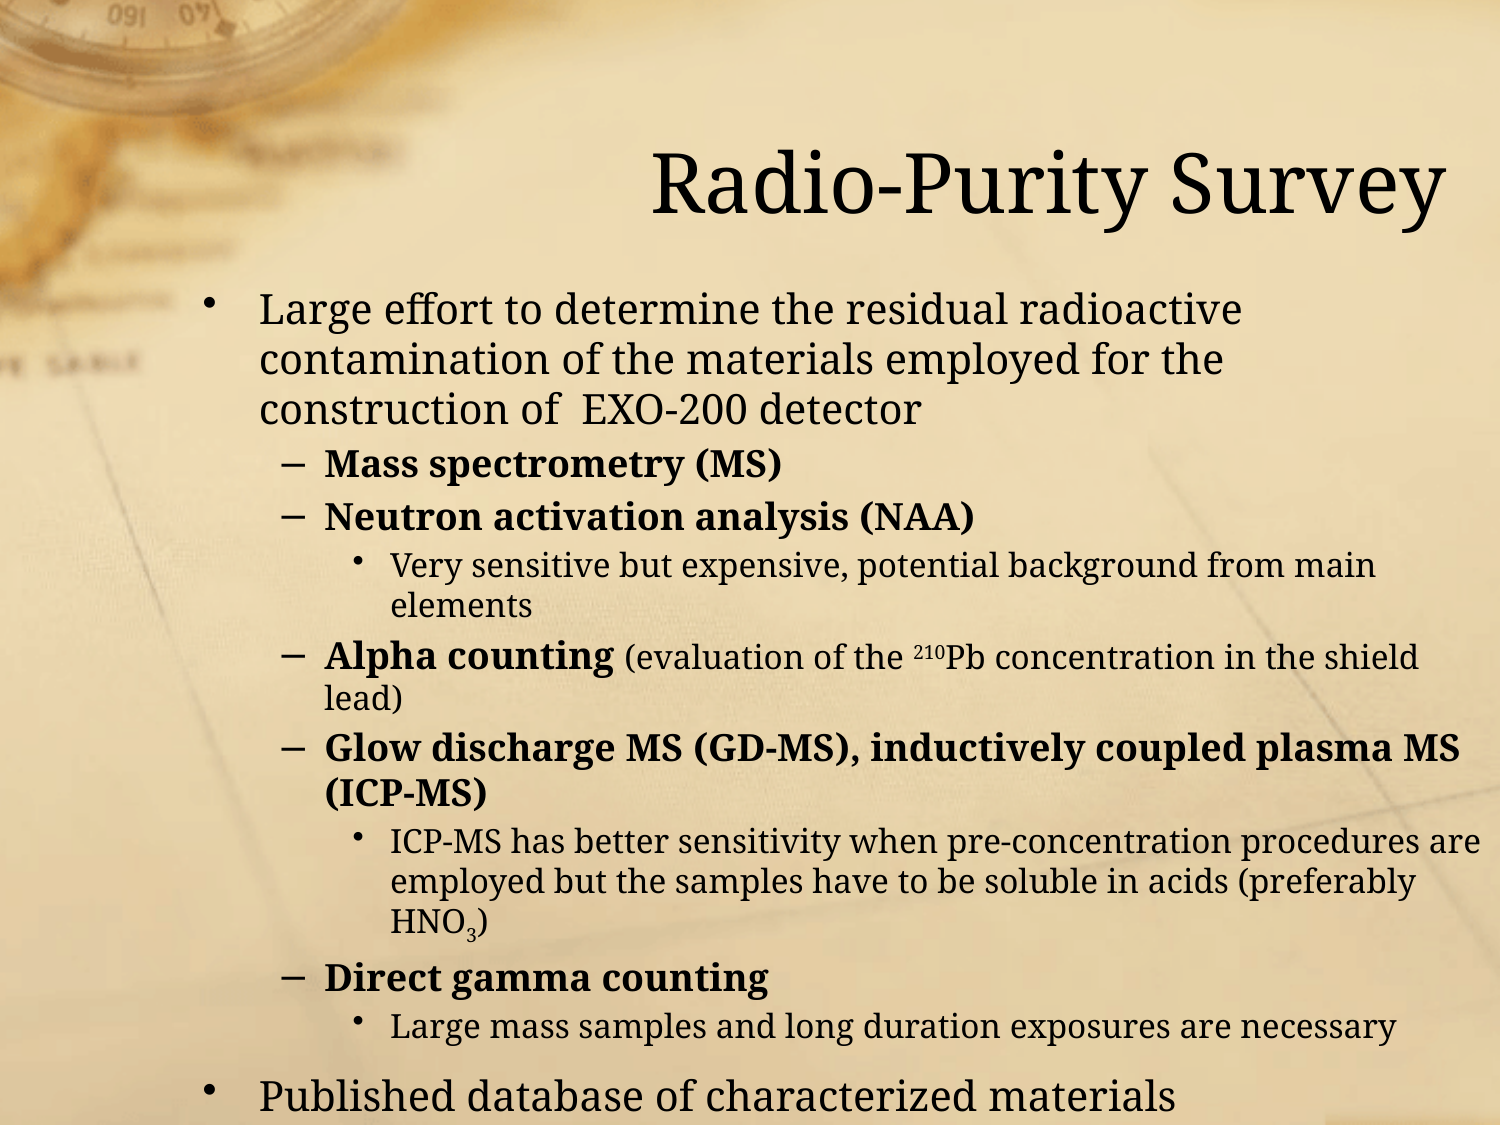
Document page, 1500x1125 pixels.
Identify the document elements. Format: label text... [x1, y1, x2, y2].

picture [0, 0, 1500, 1125]
title Radio-Purity Survey [174, 44, 1463, 238]
list Large effort to determine the residual radioactive contamination of the materials employed for the construction of EXO-200 detector Mass spectrometry (MS) Neutron activation analysis (NAA) Very sensitive but expensive, potential background from main elements Alpha counting (evaluation of the 210Pb concentration in the shield lead) Glow discharge MS (GD-MS), inductively coupled plasma MS (ICP-MS) ICP-MS has better sensitivity when pre-concentration procedures are employed but the samples have to be soluble in acids (preferably HNO3) Direct gamma counting Large mass samples and long duration exposures are necessary Published database of characterized materials Nucl. Instr. Meth. A 591, 490-509, 2008 Detailed Monte Carlo simulation of expected background [187, 274, 1500, 1063]
